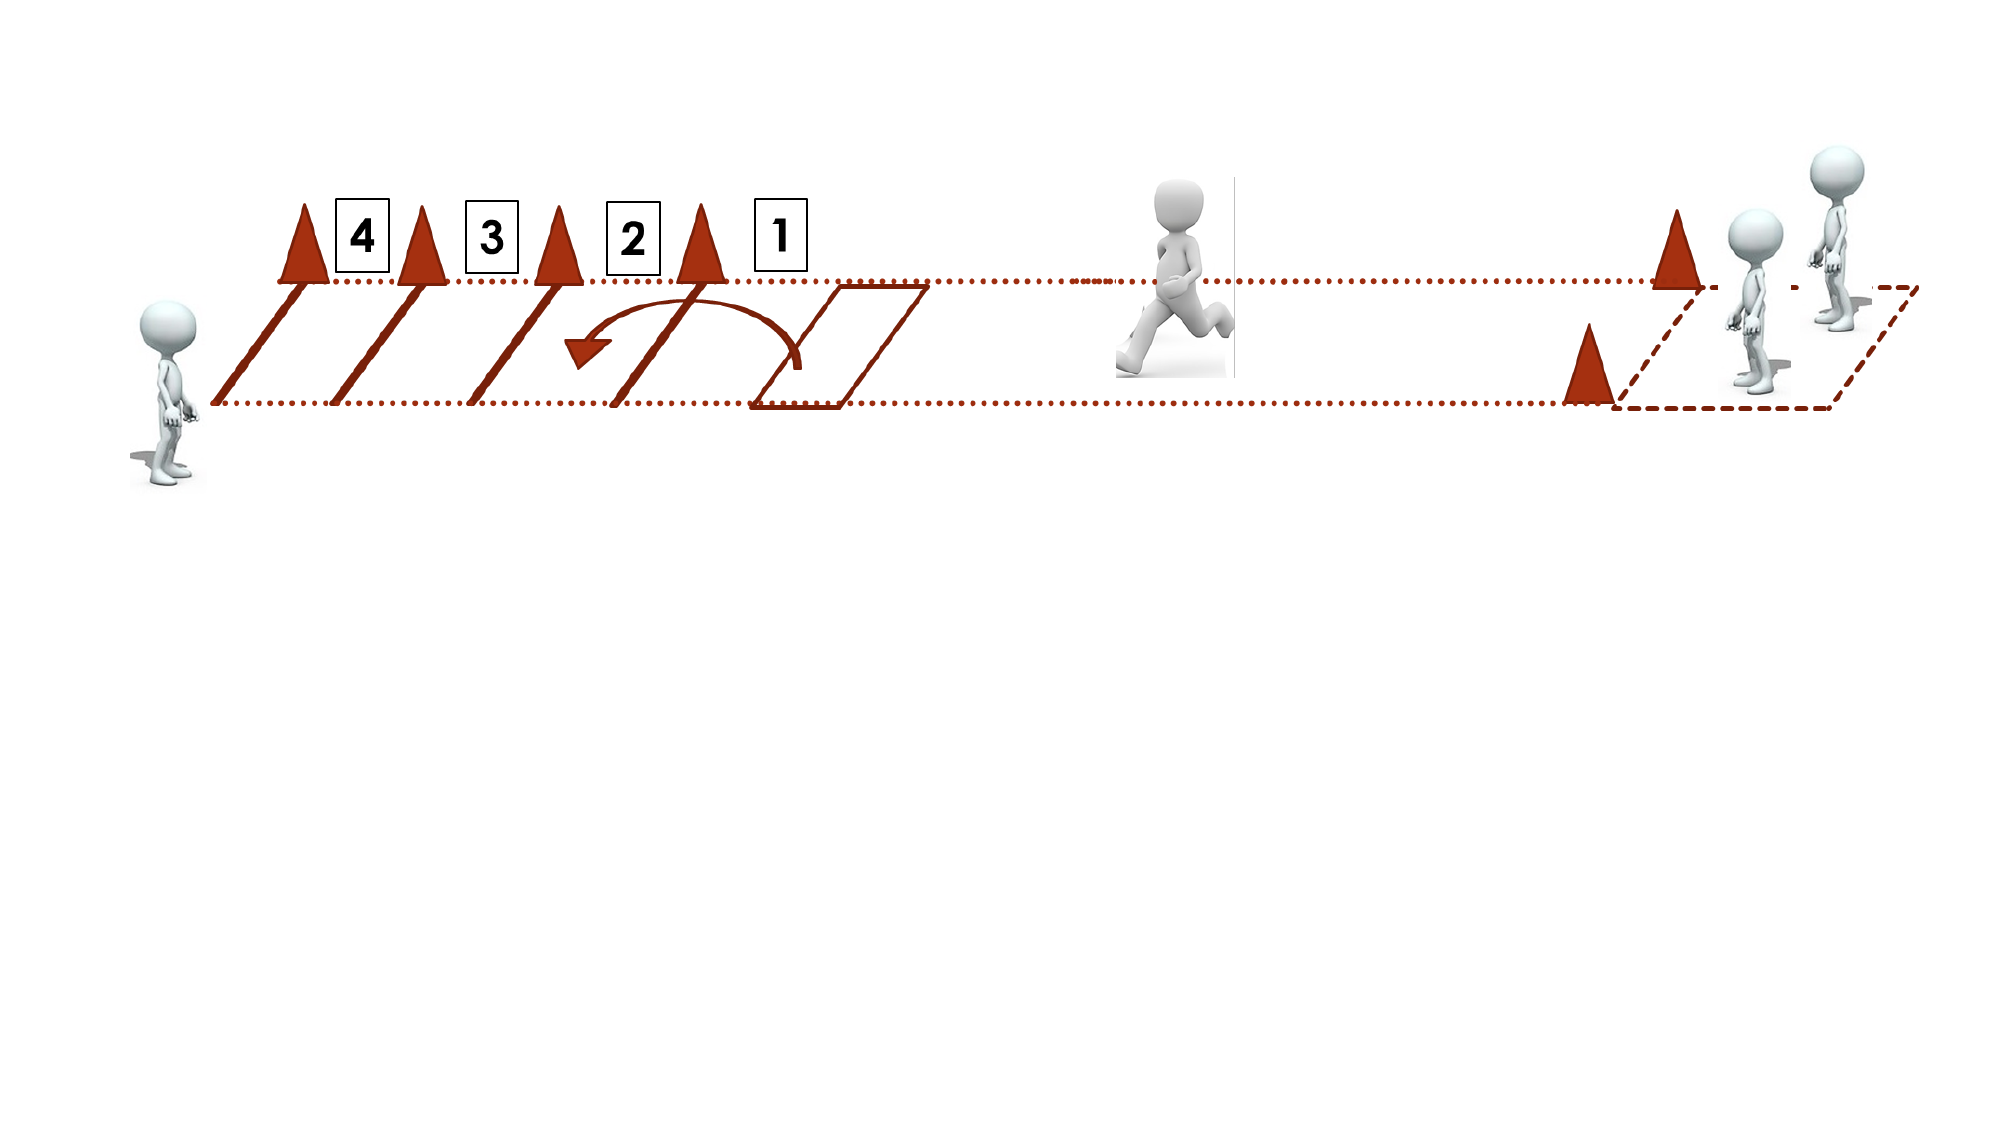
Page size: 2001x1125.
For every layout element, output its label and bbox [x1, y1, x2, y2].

picture [130, 140, 1919, 496]
